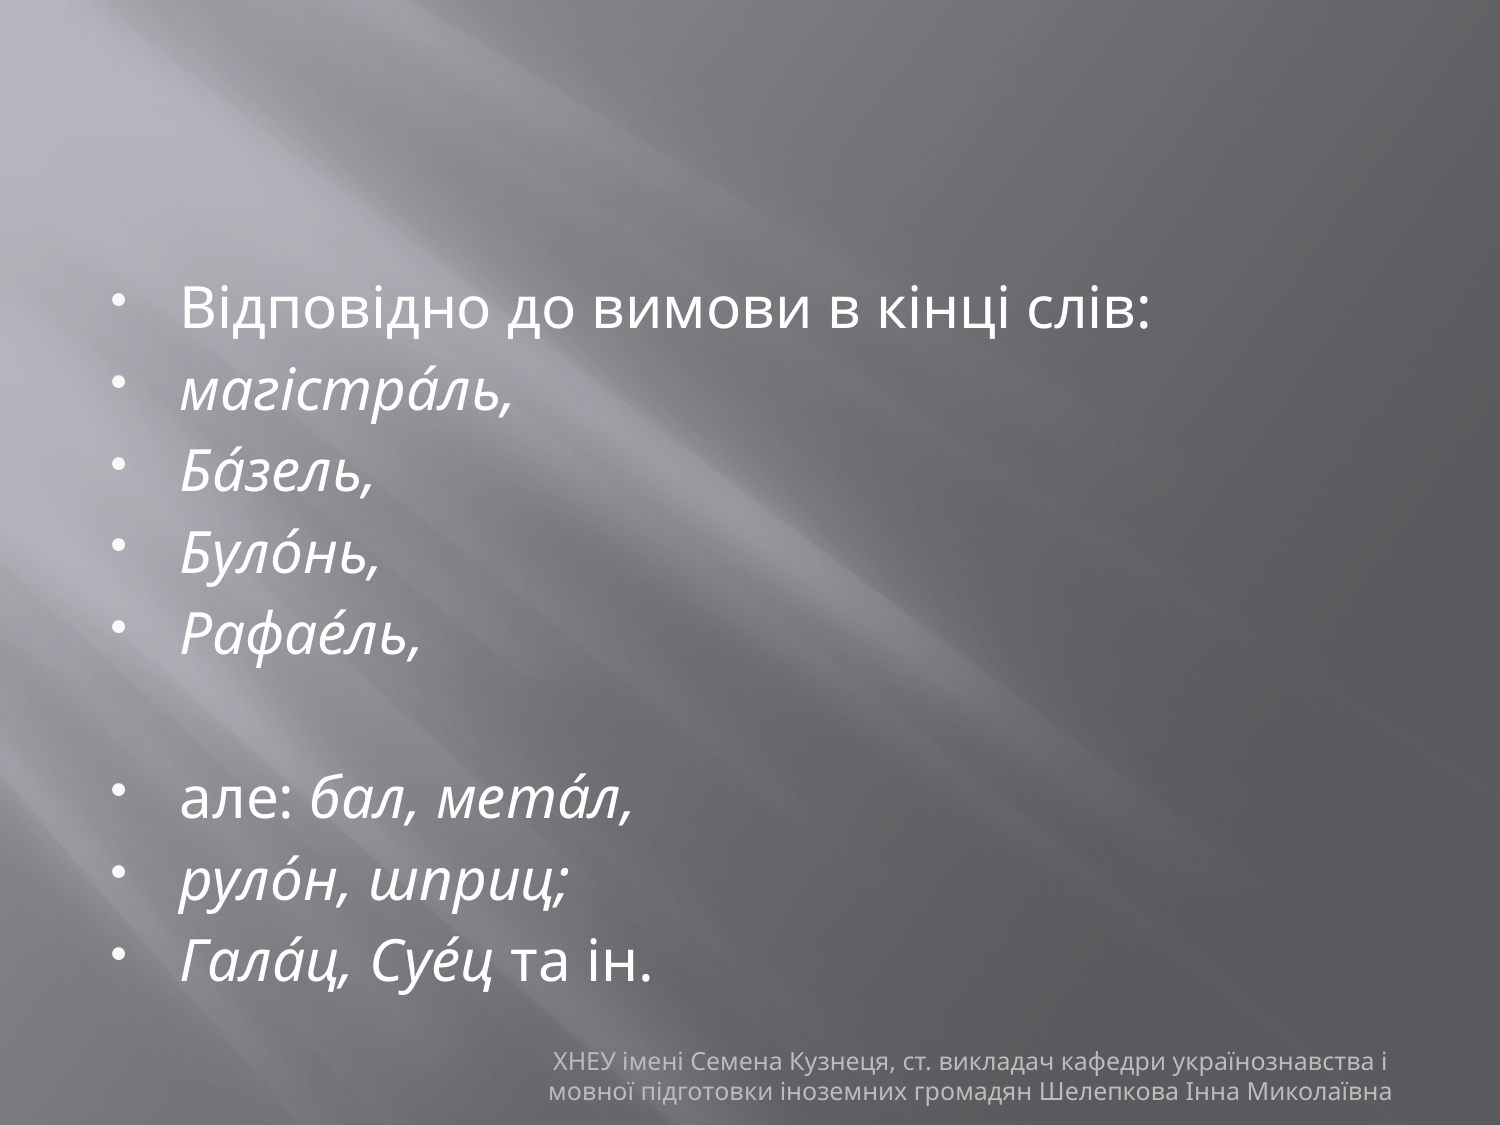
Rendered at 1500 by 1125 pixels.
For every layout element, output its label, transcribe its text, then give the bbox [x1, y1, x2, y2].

footer ХНЕУ імені Семена Кузнеця, ст. викладач кафедри українознавства і мовної підготовки іноземних громадян Шелепкова Інна Миколаївна [512, 1052, 1430, 1113]
list Відповідно до вимови в кінці слів: магістра́ль, Ба́зель, Було́нь, Рафае́ль, але: бал, мета́л, руло́н, шприц; Гала́ц, Суе́ц та ін. [75, 262, 1425, 1035]
